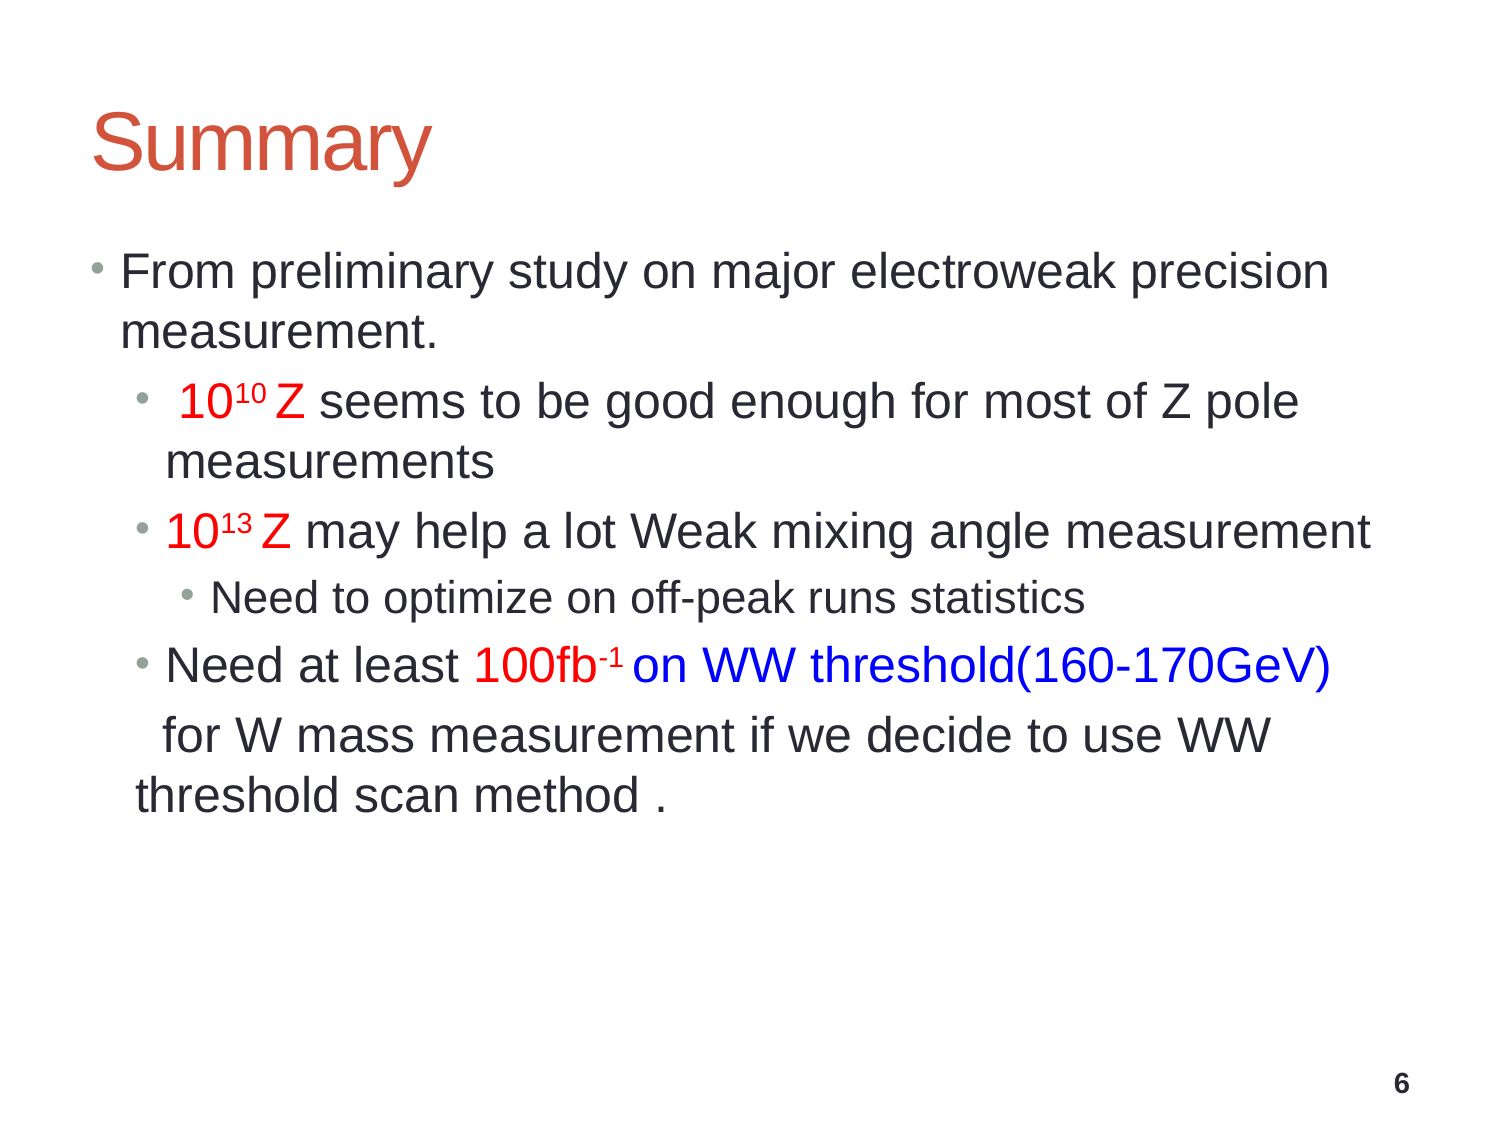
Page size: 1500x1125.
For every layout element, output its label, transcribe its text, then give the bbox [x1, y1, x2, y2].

slide_number 6 [1250, 1055, 1425, 1110]
title Summary [75, 55, 1425, 219]
list From preliminary study on major electroweak precision measurement. 1010 Z seems to be good enough for most of Z pole measurements 1013 Z may help a lot Weak mixing angle measurement Need to optimize on off-peak runs statistics Need at least 100fb-1 on WW threshold(160-170GeV) for W mass measurement if we decide to use WW threshold scan method . [75, 230, 1463, 1031]
